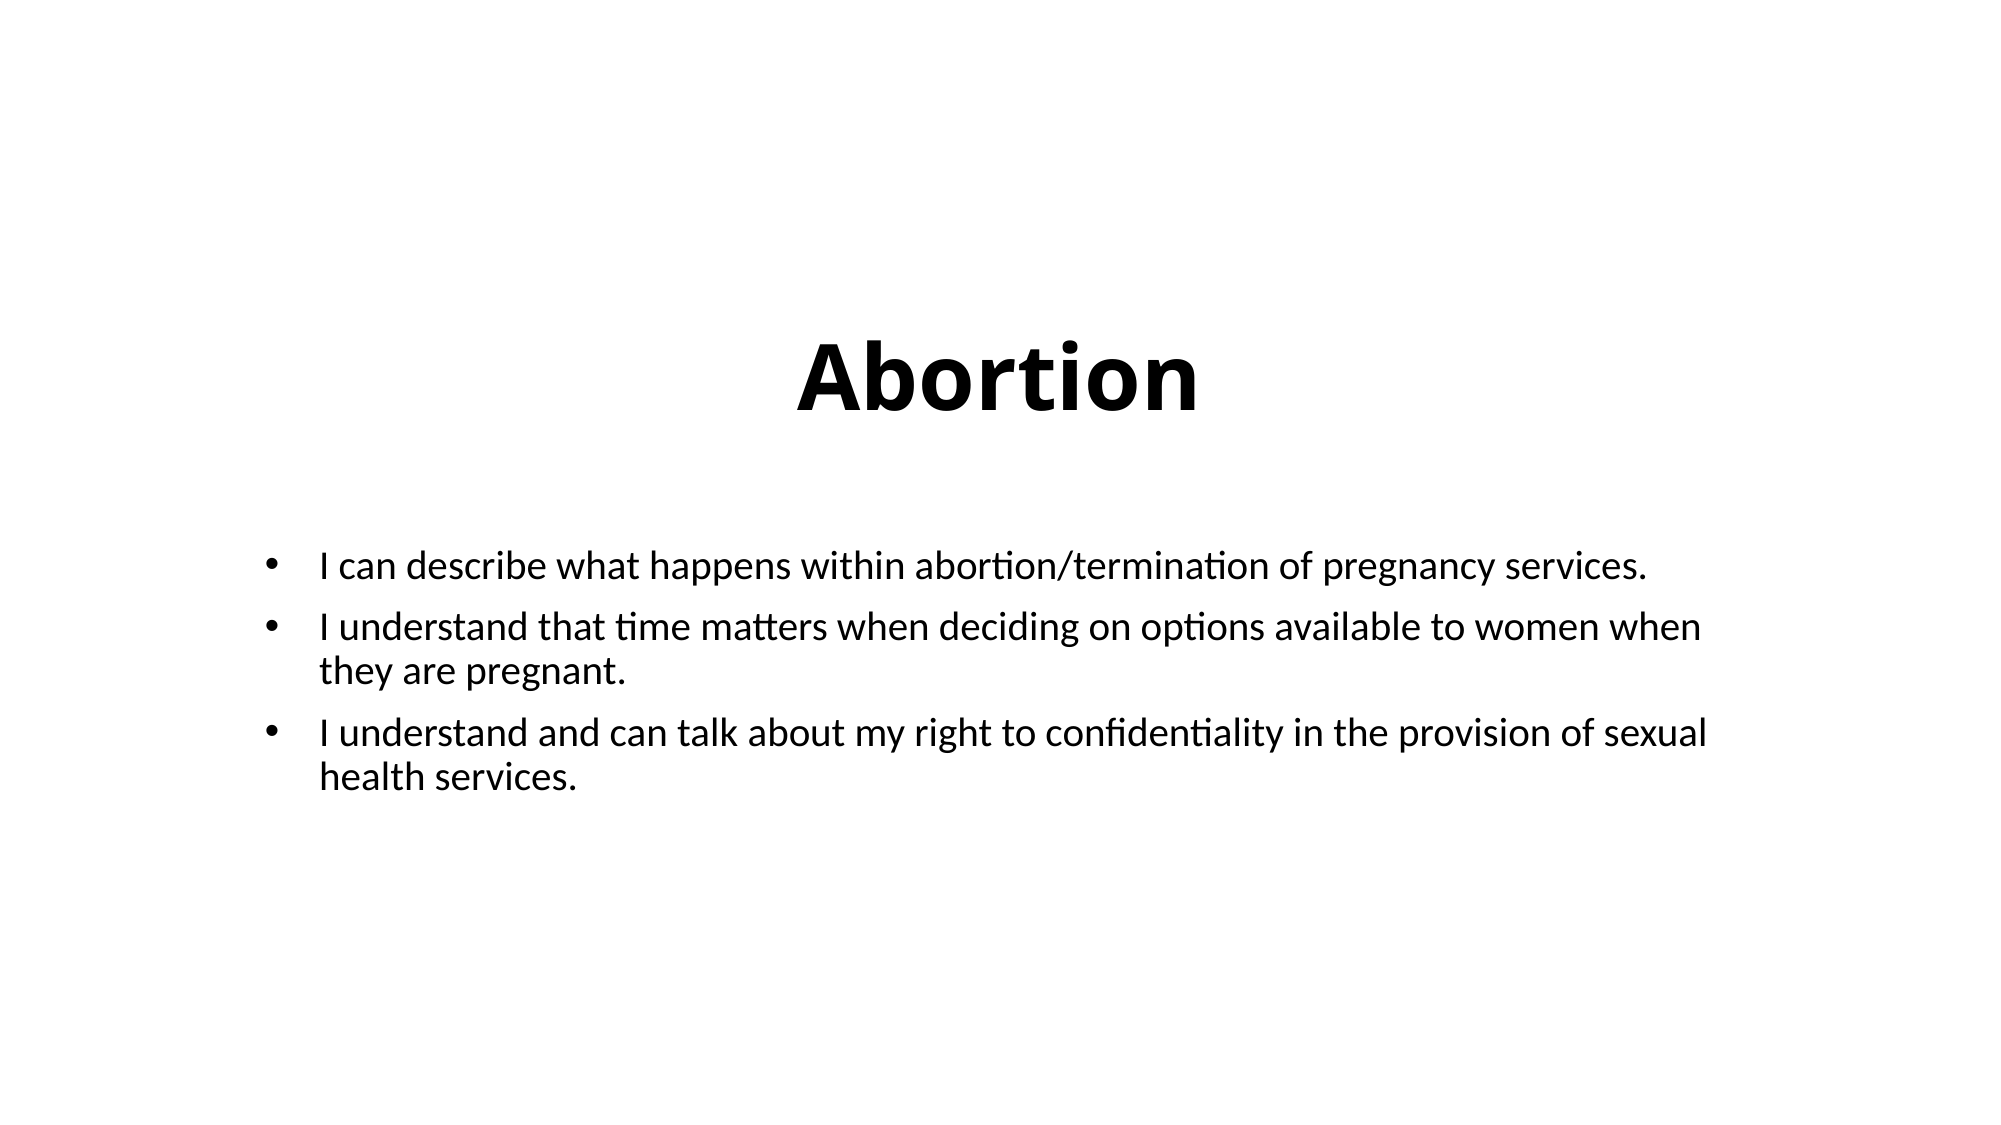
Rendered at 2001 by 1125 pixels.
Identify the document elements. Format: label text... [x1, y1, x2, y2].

title Abortion [249, 129, 1750, 438]
subtitle I can describe what happens within abortion/termination of pregnancy services. I understand that time matters when deciding on options available to women when they are pregnant. I understand and can talk about my right to confidentiality in the provision of sexual health services. [249, 536, 1750, 809]
